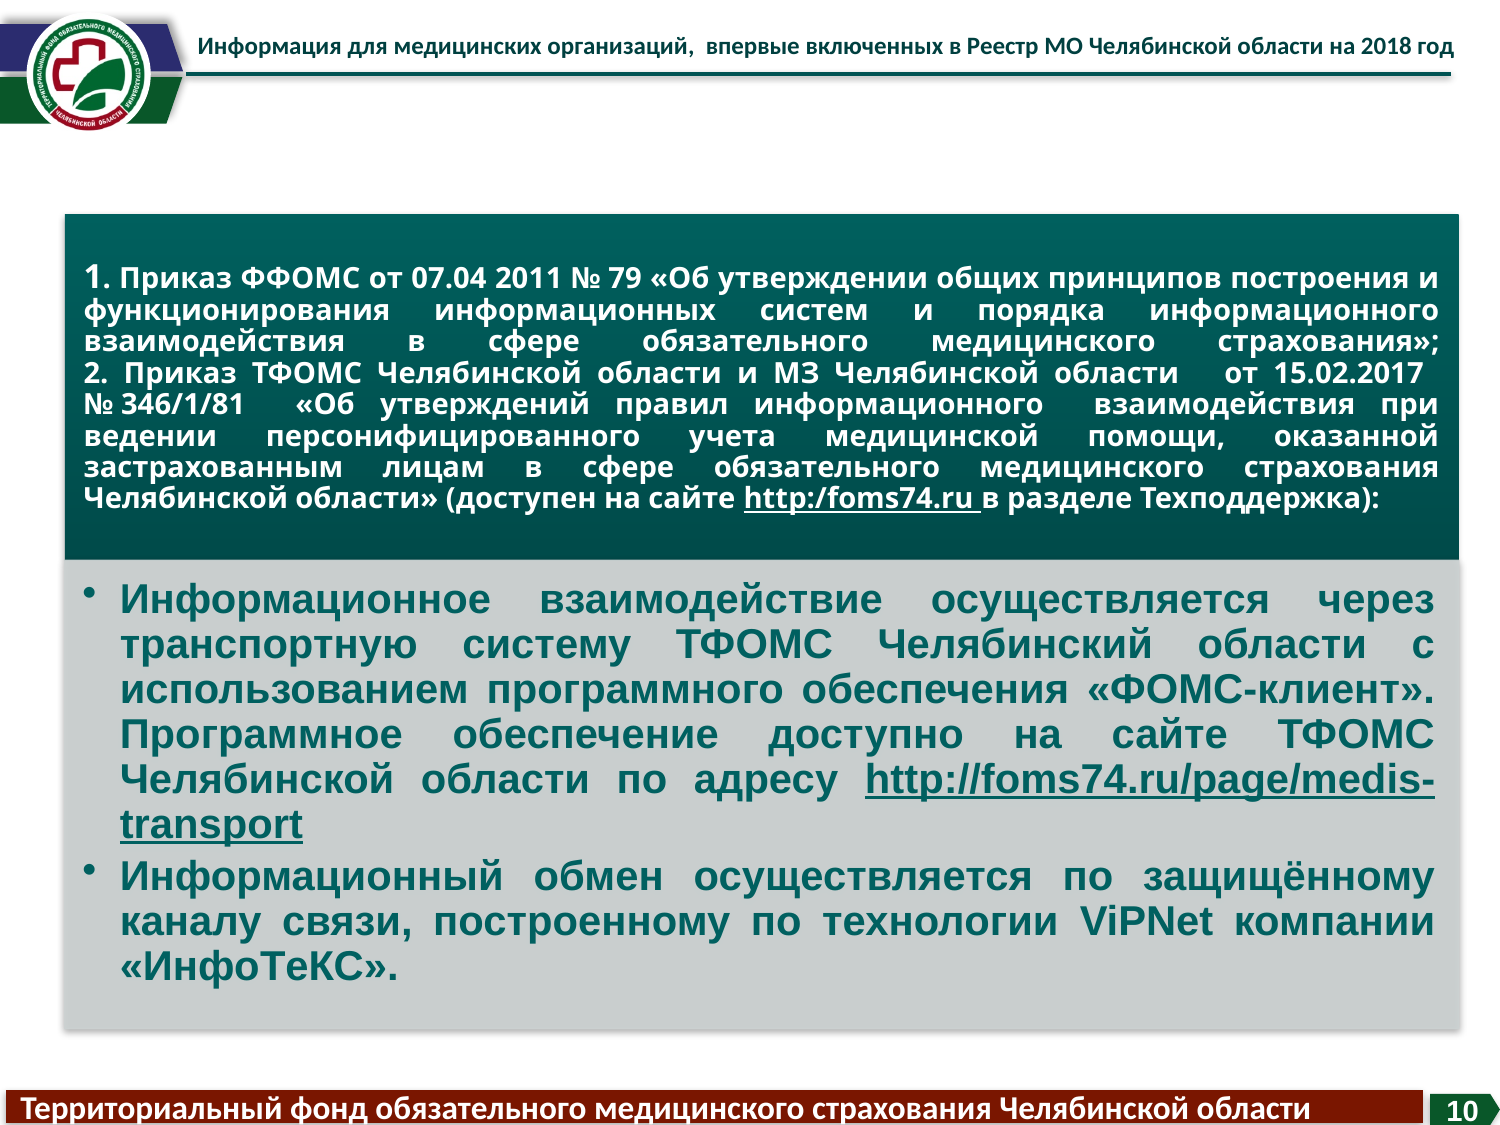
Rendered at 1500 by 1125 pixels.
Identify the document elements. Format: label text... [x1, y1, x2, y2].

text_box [0, 11, 184, 140]
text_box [5, 1089, 1500, 1125]
text_box Информация для медицинских организаций, впервые включенных в Реестр МО Челябинской области на 2018 год [188, 22, 1500, 118]
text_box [64, 172, 1459, 1071]
